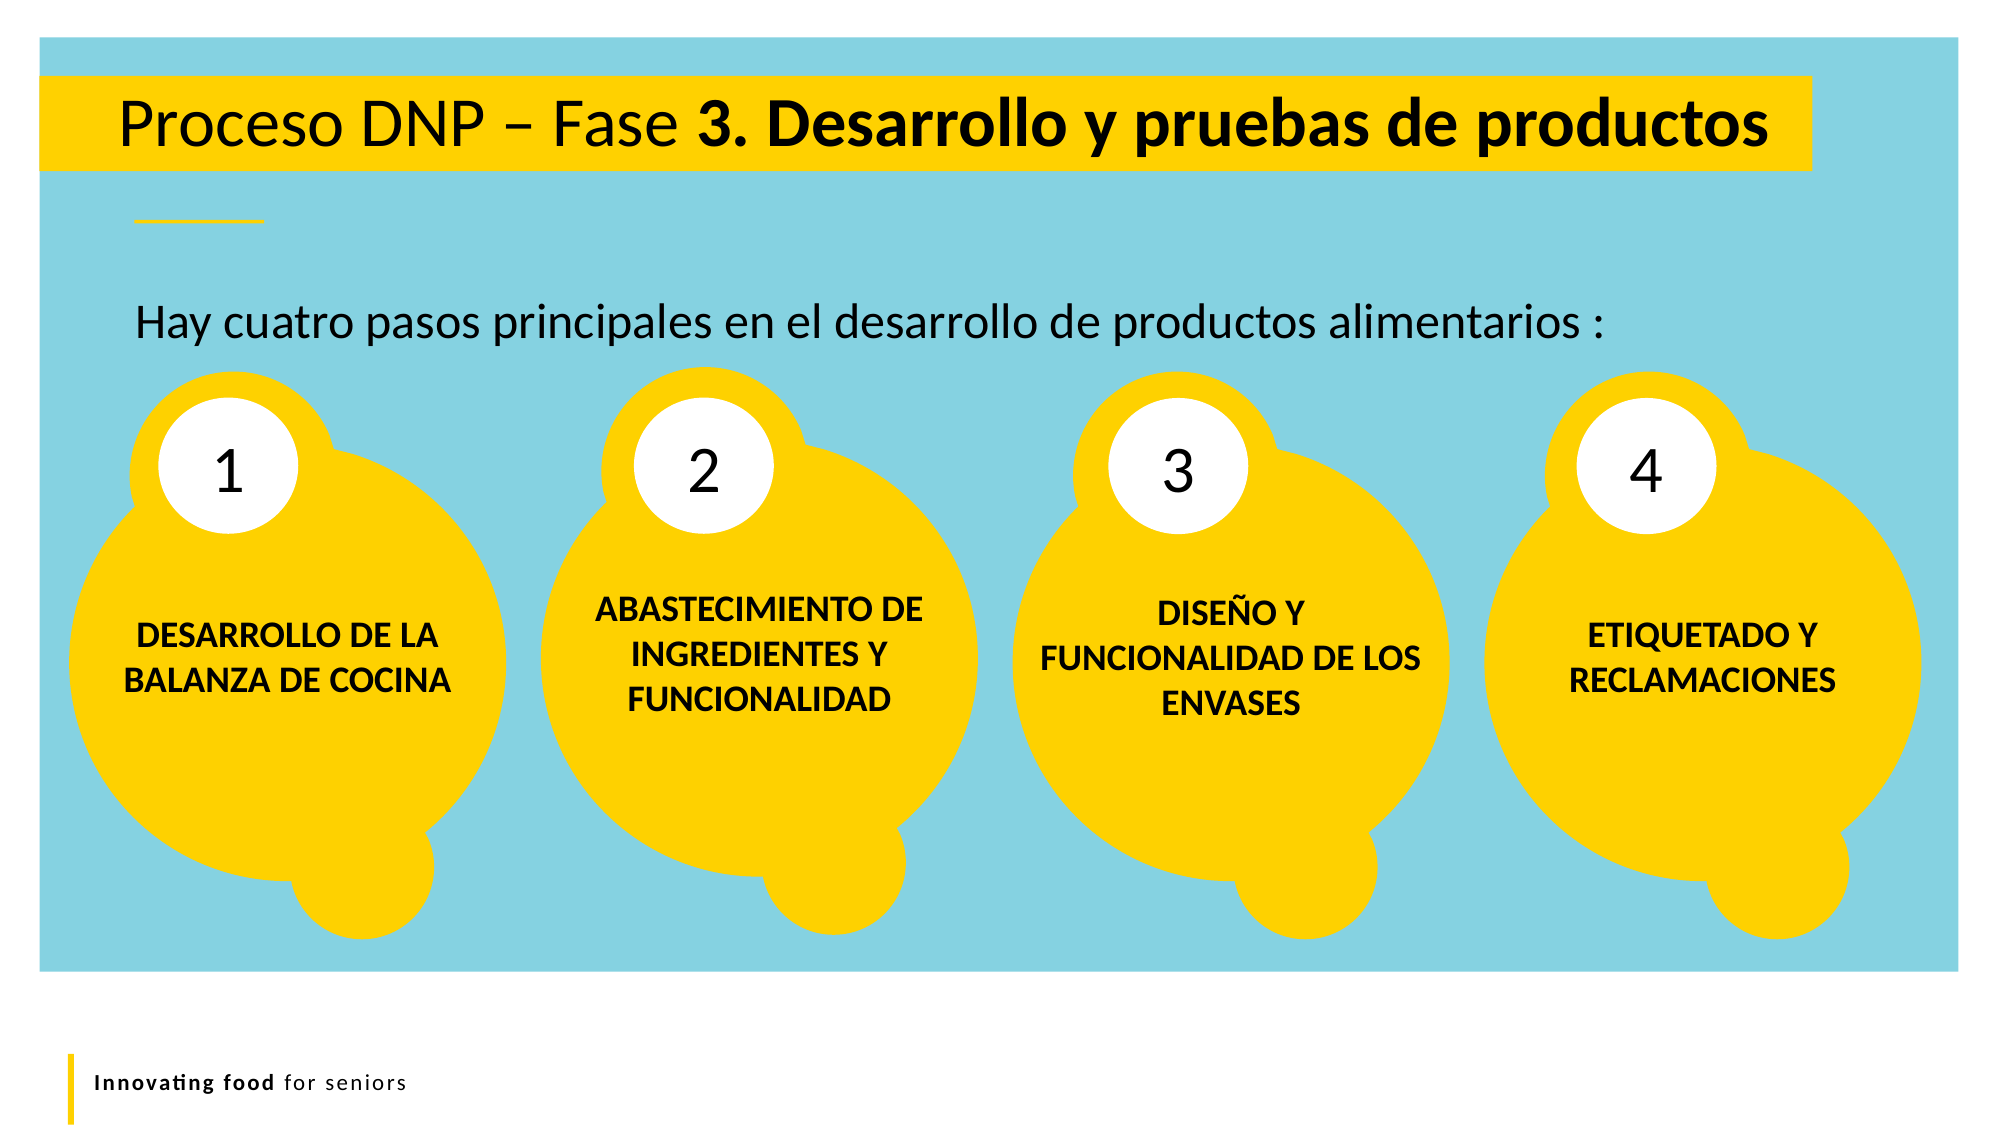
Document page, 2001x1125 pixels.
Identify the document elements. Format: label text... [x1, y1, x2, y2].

text_box 4 [1576, 397, 1717, 535]
list Proceso DNP – Fase 3. Desarrollo y pruebas de productos [39, 75, 1813, 172]
text_box ABASTECIMIENTO DE INGREDIENTES Y FUNCIONALIDAD [539, 366, 979, 936]
text_box DESARROLLO DE LA BALANZA DE COCINA [68, 370, 508, 941]
text_box 2 [633, 397, 774, 534]
text_box 1 [158, 397, 299, 534]
text_box DISEÑO Y FUNCIONALIDAD DE LOS ENVASES [1011, 370, 1451, 941]
text_box ETIQUETADO Y RECLAMACIONES [1483, 370, 1923, 941]
text_box 3 [1108, 397, 1249, 535]
list Hay cuatro pasos principales en el desarrollo de productos alimentarios : [120, 288, 1894, 923]
